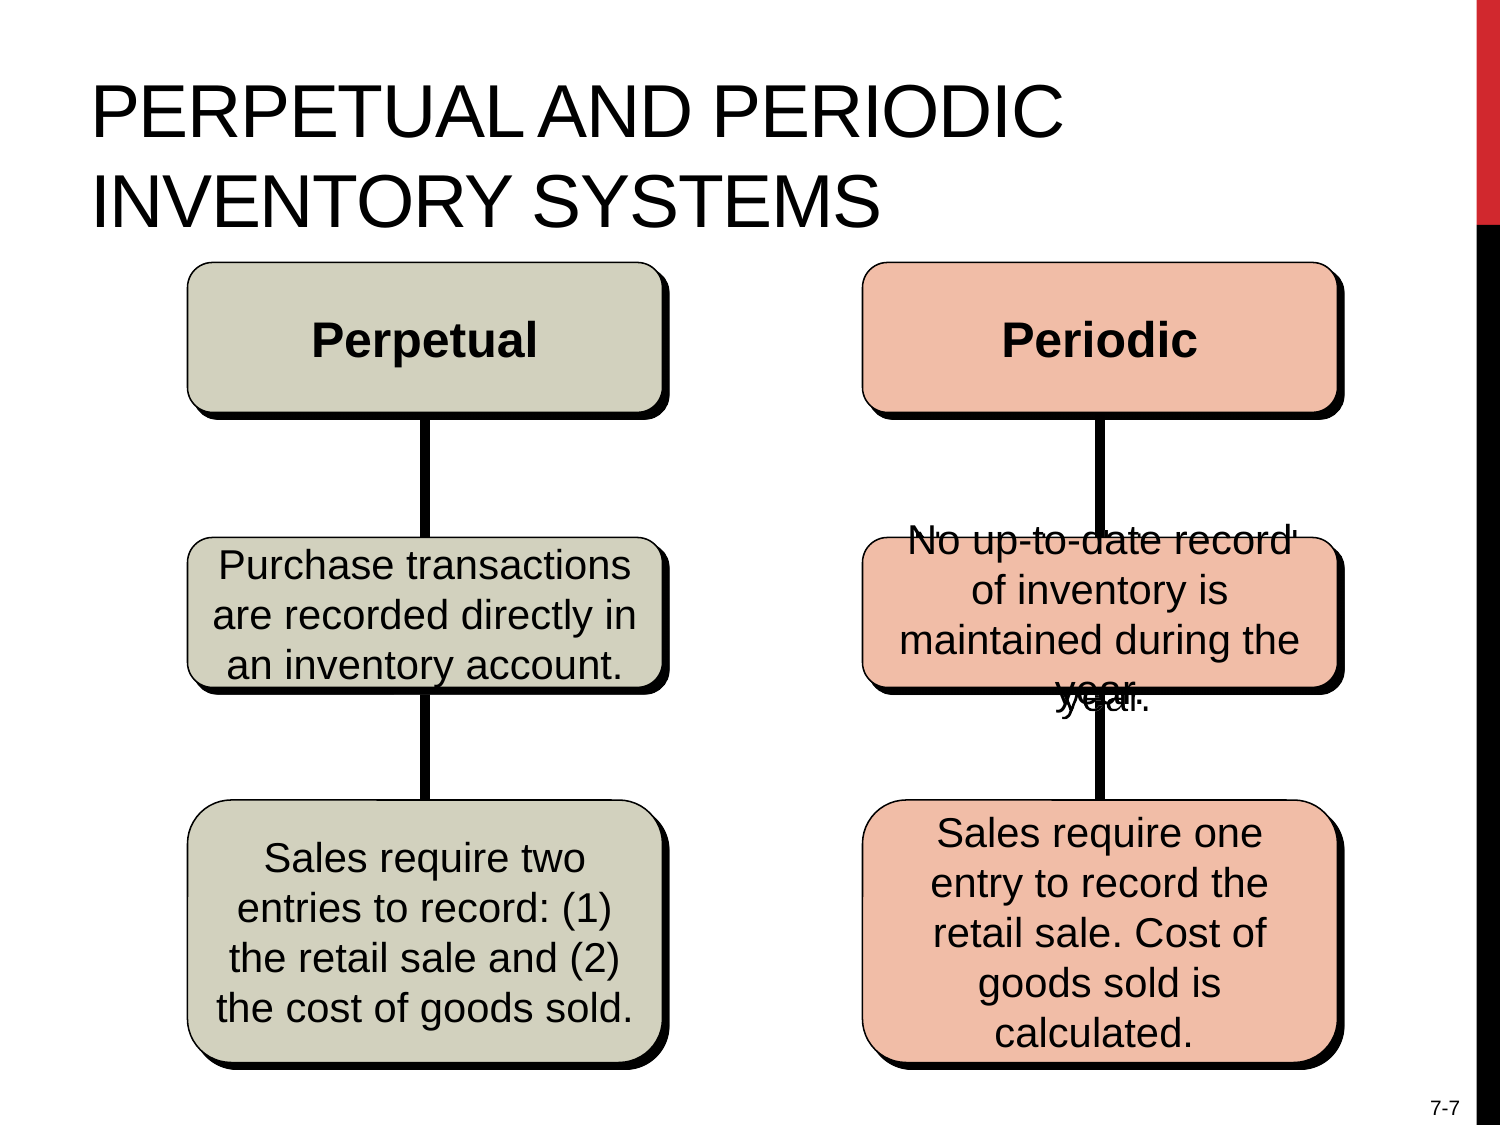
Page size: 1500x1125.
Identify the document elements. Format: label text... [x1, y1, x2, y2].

title Perpetual and periodic inventory systems [75, 24, 1450, 250]
text_box Sales require one entry to record the retail sale. Cost of goods sold is calculated. [862, 799, 1338, 1063]
text_box Purchase transactions are recorded directly in an inventory account. [187, 537, 423, 688]
text_box Periodic [862, 262, 1338, 413]
text_box Sales require two entries to record: (1) the retail sale and (2) the cost of goods sold. [187, 799, 663, 1063]
text_box No up-to-date record of inventory is maintained during the year. [862, 537, 1098, 688]
text_box Perpetual [187, 262, 663, 413]
text_box No up-to-date record of inventory is maintained during the year. [1110, 537, 1338, 688]
text_box Purchase transactions are recorded directly in an inventory account. [435, 537, 663, 688]
